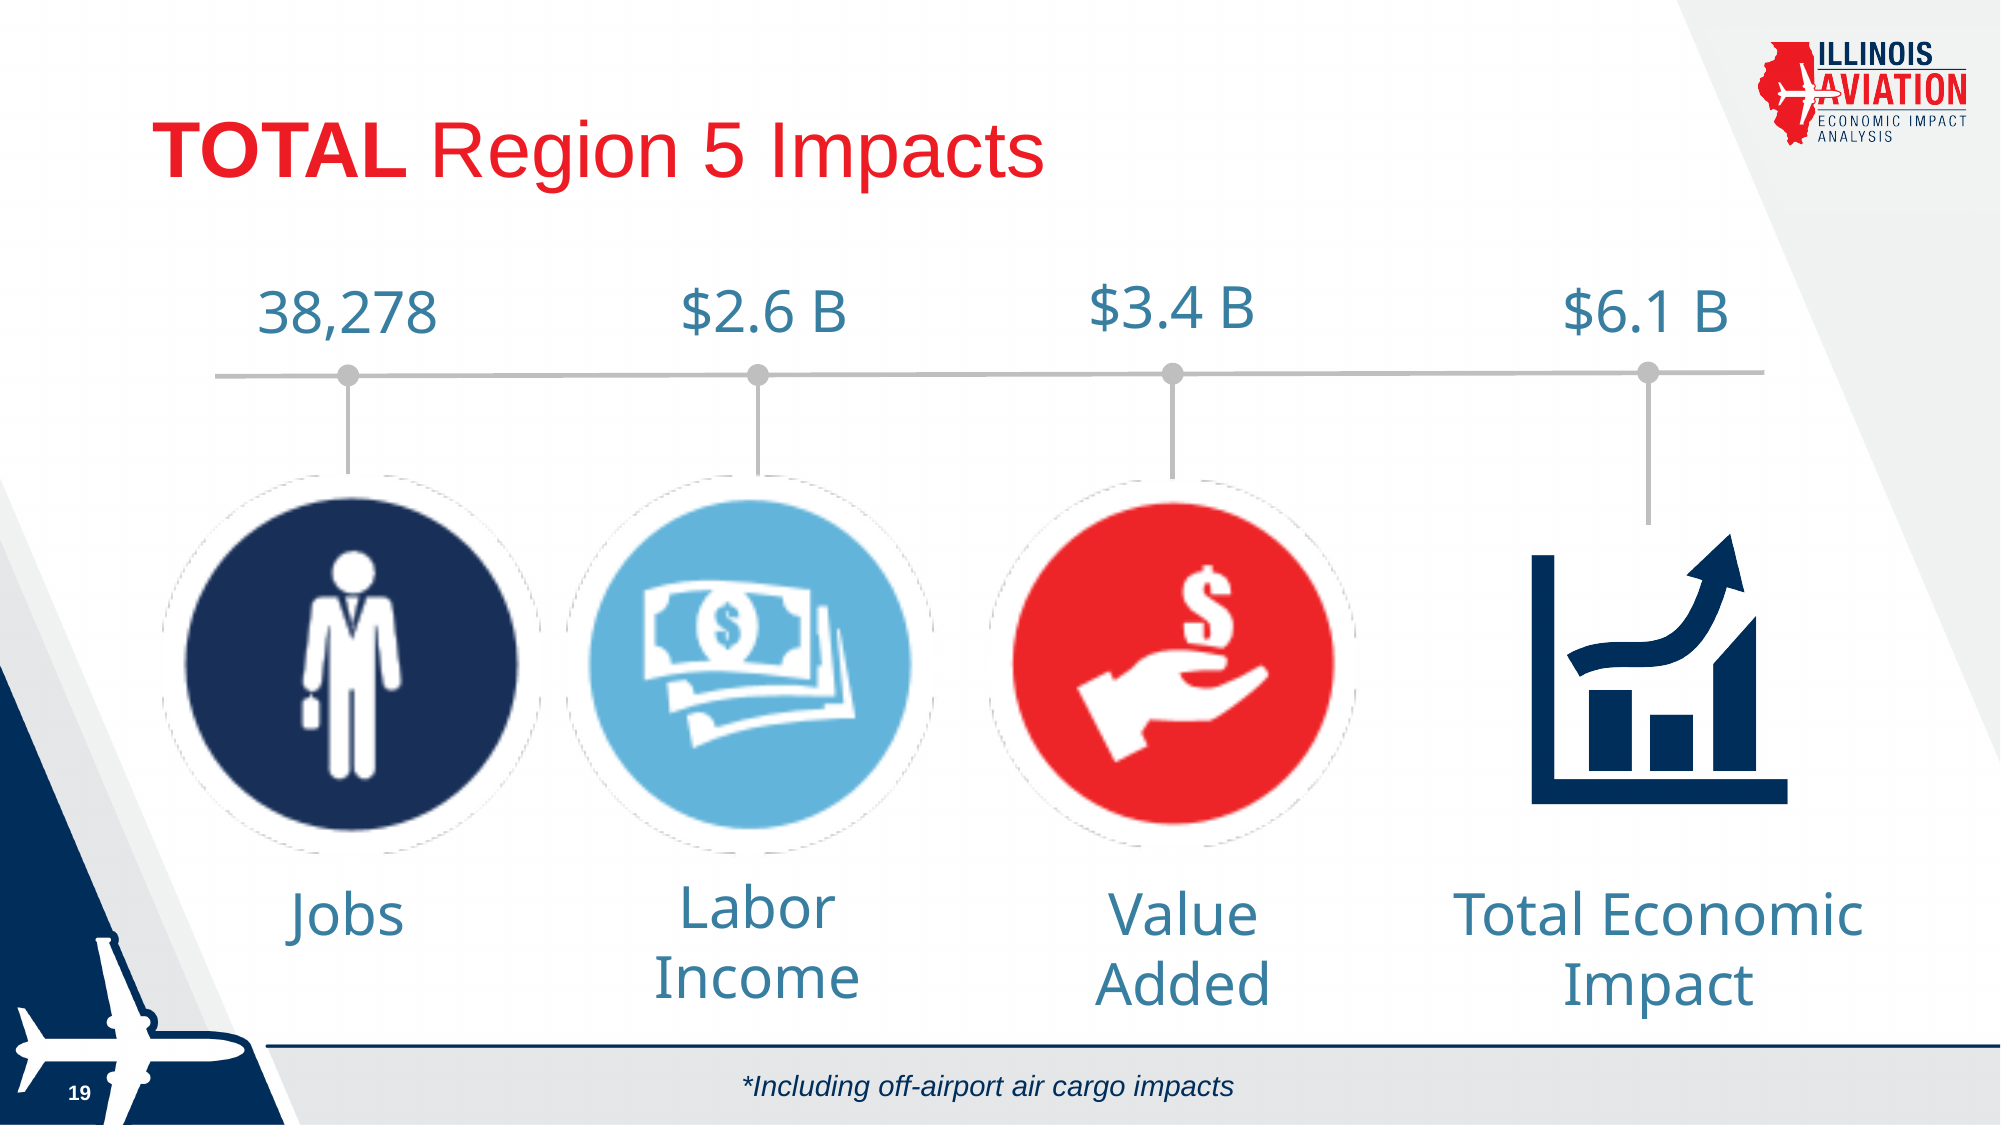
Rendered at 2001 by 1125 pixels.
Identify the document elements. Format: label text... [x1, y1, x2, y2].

text_box [1636, 360, 1661, 372]
text_box [1649, 377, 1660, 385]
text_box [349, 377, 360, 388]
text_box Jobs [196, 869, 500, 955]
text_box $3.4 B [1006, 263, 1339, 348]
text_box Total Economic Impact [1393, 869, 1925, 1025]
text_box Value Added [1031, 869, 1336, 1025]
text_box [1173, 377, 1185, 386]
title TOTAL Region 5 Impacts [137, 59, 1655, 245]
text_box [746, 377, 757, 387]
text_box [746, 362, 770, 372]
slide_number 19 [0, 1060, 107, 1125]
text_box Labor Income [606, 863, 910, 1018]
text_box [336, 377, 348, 388]
text_box *Including off-airport air cargo impacts [523, 1059, 1454, 1110]
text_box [1173, 372, 1648, 377]
picture [0, 0, 2001, 1125]
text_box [215, 372, 757, 377]
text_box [759, 372, 1172, 377]
text_box $6.1 B [1502, 266, 1790, 352]
text_box [759, 377, 770, 387]
text_box $2.6 B [618, 266, 910, 352]
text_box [1649, 372, 1765, 377]
text_box [336, 363, 360, 372]
text_box [1637, 377, 1648, 385]
text_box [1160, 361, 1185, 372]
text_box [1161, 377, 1172, 386]
text_box 38,278 [196, 268, 500, 353]
